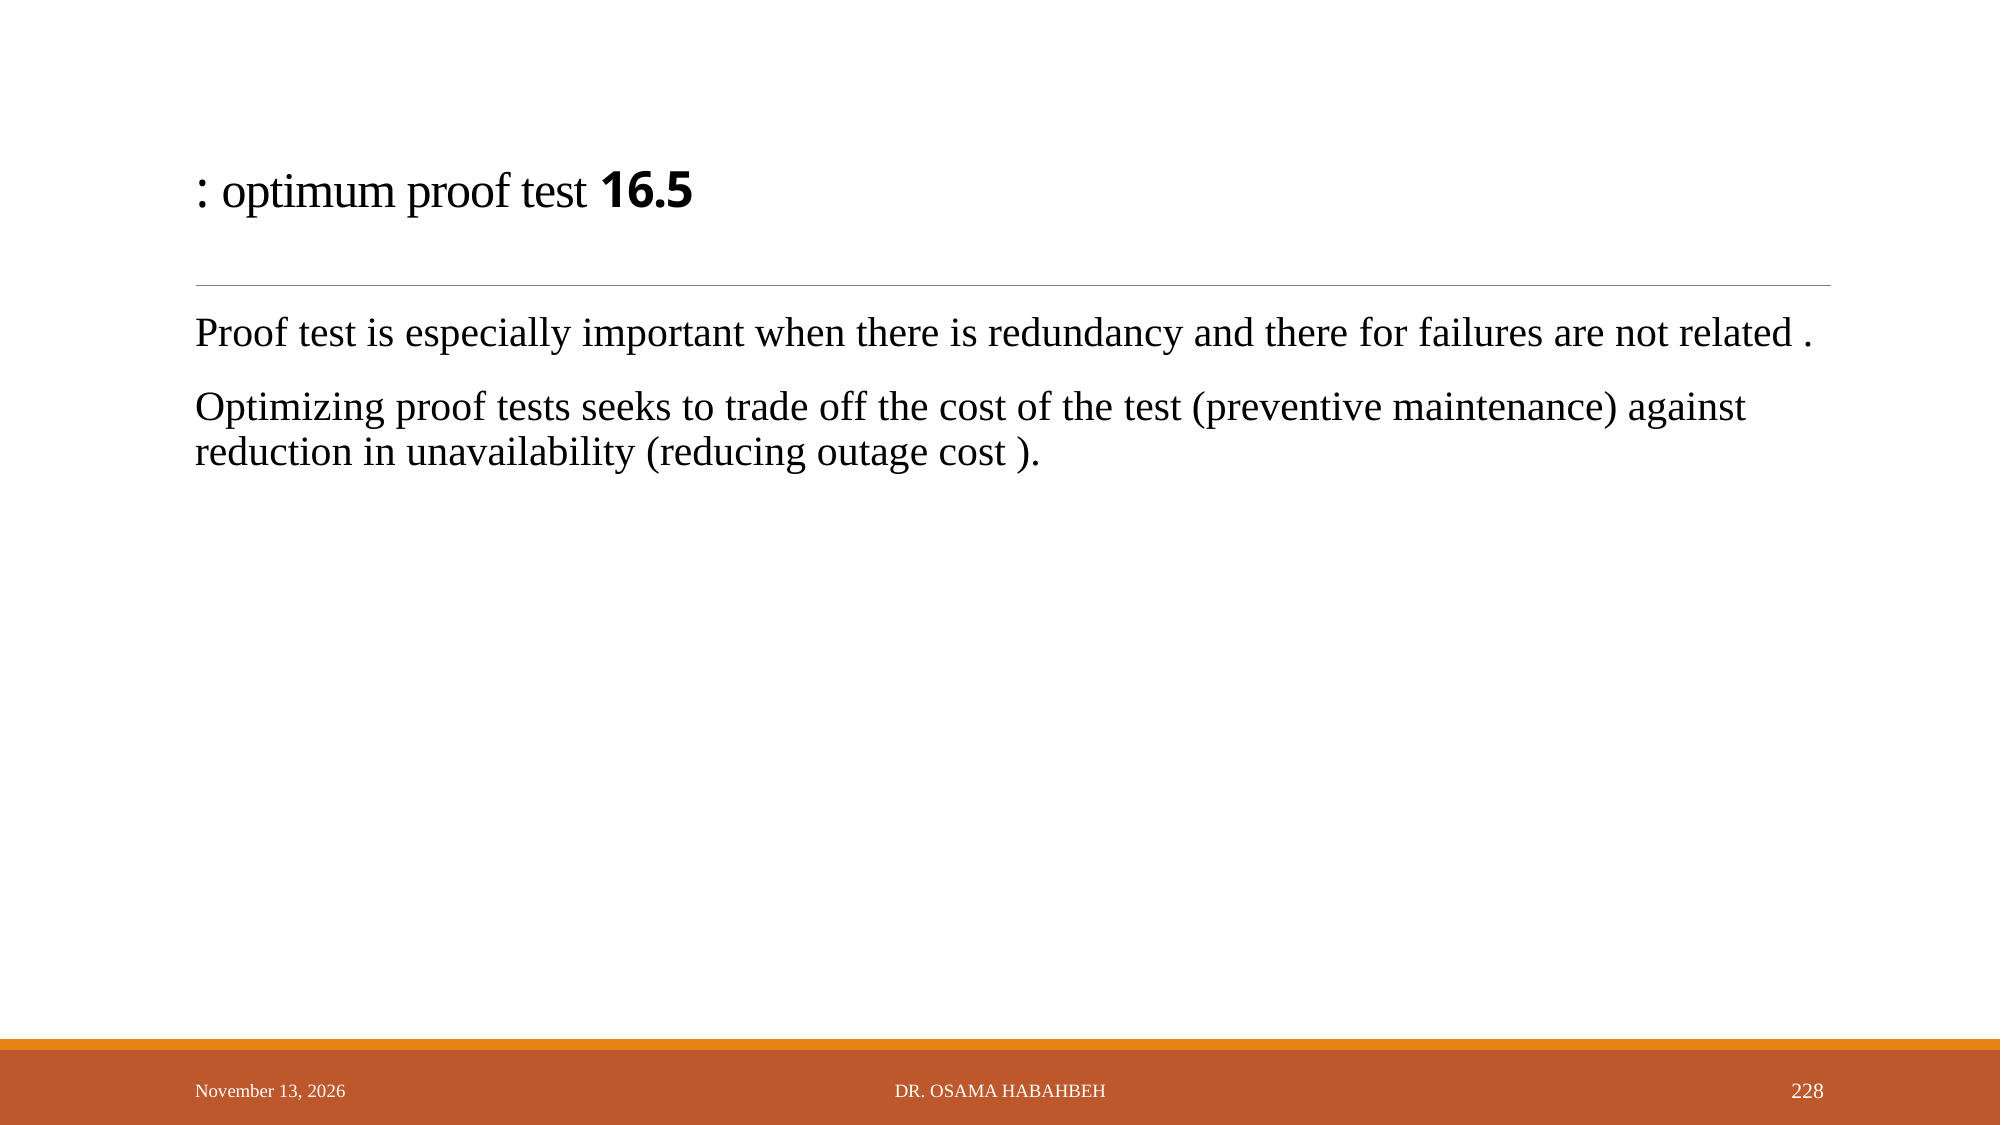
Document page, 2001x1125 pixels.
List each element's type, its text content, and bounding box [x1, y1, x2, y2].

list Proof test is especially important when there is redundancy and there for failures are not related . Optimizing proof tests seeks to trade off the cost of the test (preventive maintenance) against reduction in unavailability (reducing outage cost ). [180, 302, 1830, 963]
title 16.5 optimum proof test : [180, 47, 1830, 285]
footer Dr. Osama Habahbeh [604, 1059, 1396, 1120]
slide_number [180, 1059, 586, 1120]
